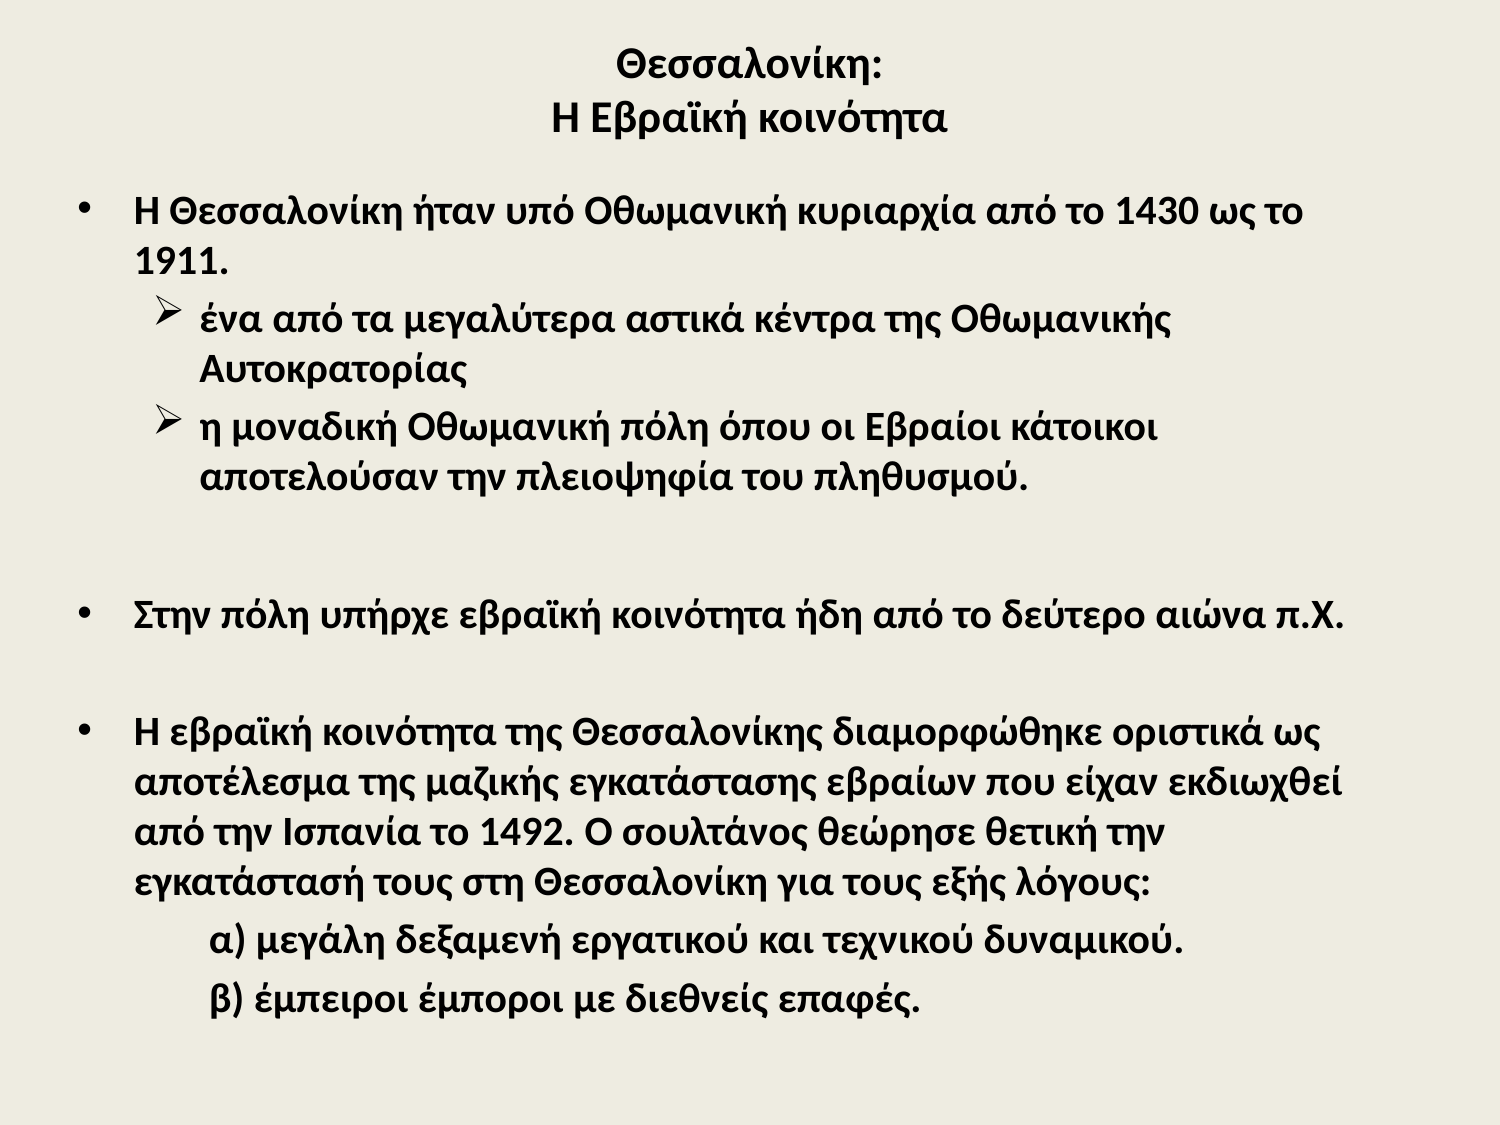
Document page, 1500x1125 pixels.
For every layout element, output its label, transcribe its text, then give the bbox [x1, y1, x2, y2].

title Θεσσαλονίκη: Η Εβραϊκή κοινότητα [75, 24, 1425, 150]
list Η Θεσσαλονίκη ήταν υπό Οθωμανική κυριαρχία από το 1430 ως το 1911. ένα από τα μεγαλύτερα αστικά κέντρα της Οθωμανικής Αυτοκρατορίας η μοναδική Οθωμανική πόλη όπου οι Εβραίοι κάτοικοι αποτελούσαν την πλειοψηφία του πληθυσμού. Στην πόλη υπήρχε εβραϊκή κοινότητα ήδη από το δεύτερο αιώνα π.Χ. Η εβραϊκή κοινότητα της Θεσσαλονίκης διαμορφώθηκε οριστικά ως αποτέλεσμα της μαζικής εγκατάστασης εβραίων που είχαν εκδιωχθεί από την Ισπανία το 1492. Ο σουλτάνος θεώρησε θετική την εγκατάστασή τους στη Θεσσαλονίκη για τους εξής λόγους: α) μεγάλη δεξαμενή εργατικού και τεχνικού δυναμικού. β) έμπειροι έμποροι με διεθνείς επαφές. [62, 174, 1413, 1100]
